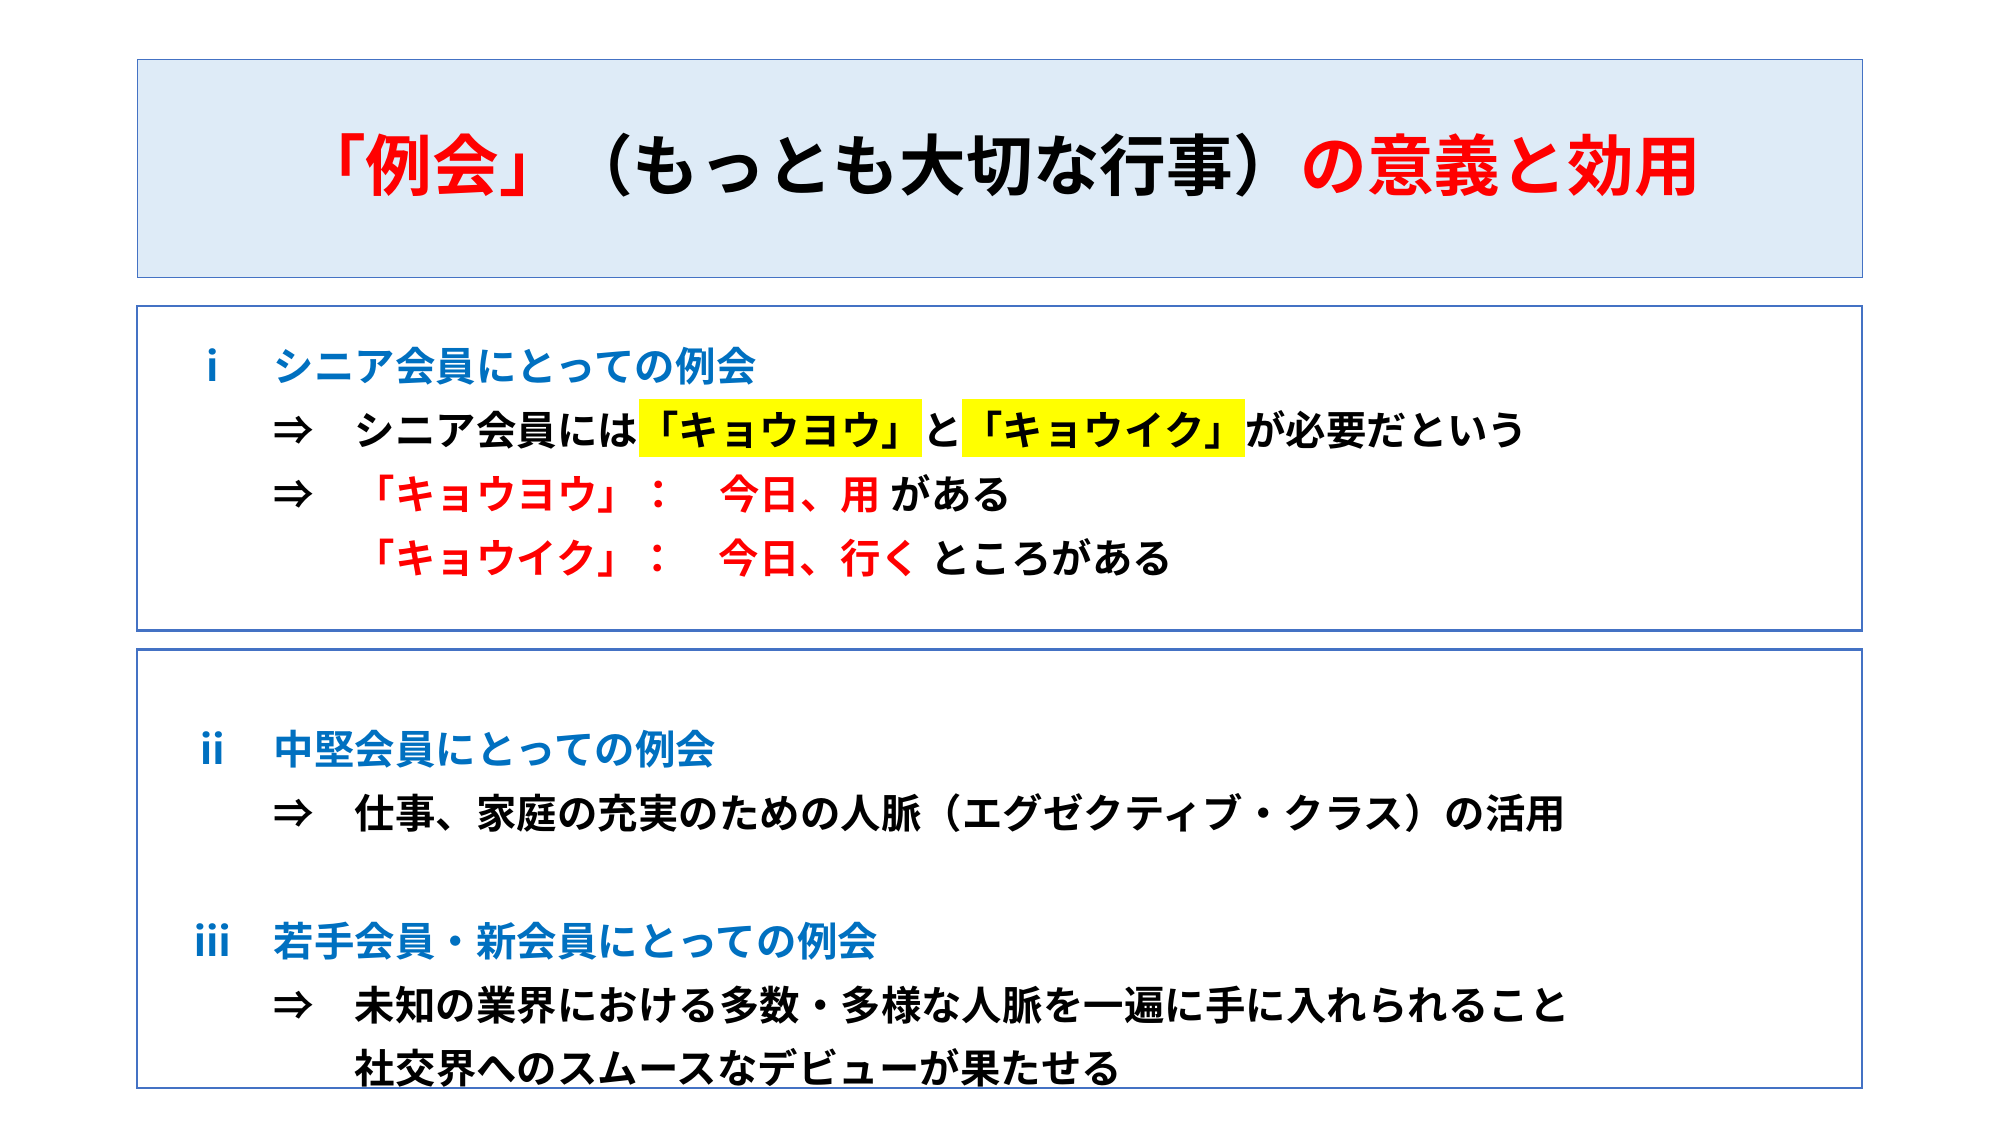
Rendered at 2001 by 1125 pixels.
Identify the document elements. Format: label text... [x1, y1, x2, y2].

list ⅰ シニア会員にとっての例会 ⇒ シニア会員には「キョウヨウ」と「キョウイク」が必要だという ⇒ 「キョウヨウ」： 今日、用 がある 「キョウイク」： 今日、行く ところがある ⅱ 中堅会員にとっての例会 ⇒ 仕事、家庭の充実のための人脈（エグゼクティブ・クラス）の活用 ⅲ 若手会員・新会員にとっての例会 ⇒ 未知の業界における多数・多様な人脈を一遍に手に入れられること 社交界へのスムースなデビューが果たせる [137, 339, 1863, 1107]
title 「例会」（もっとも大切な行事）の意義と効用 [137, 59, 1863, 278]
text_box [136, 305, 1863, 632]
